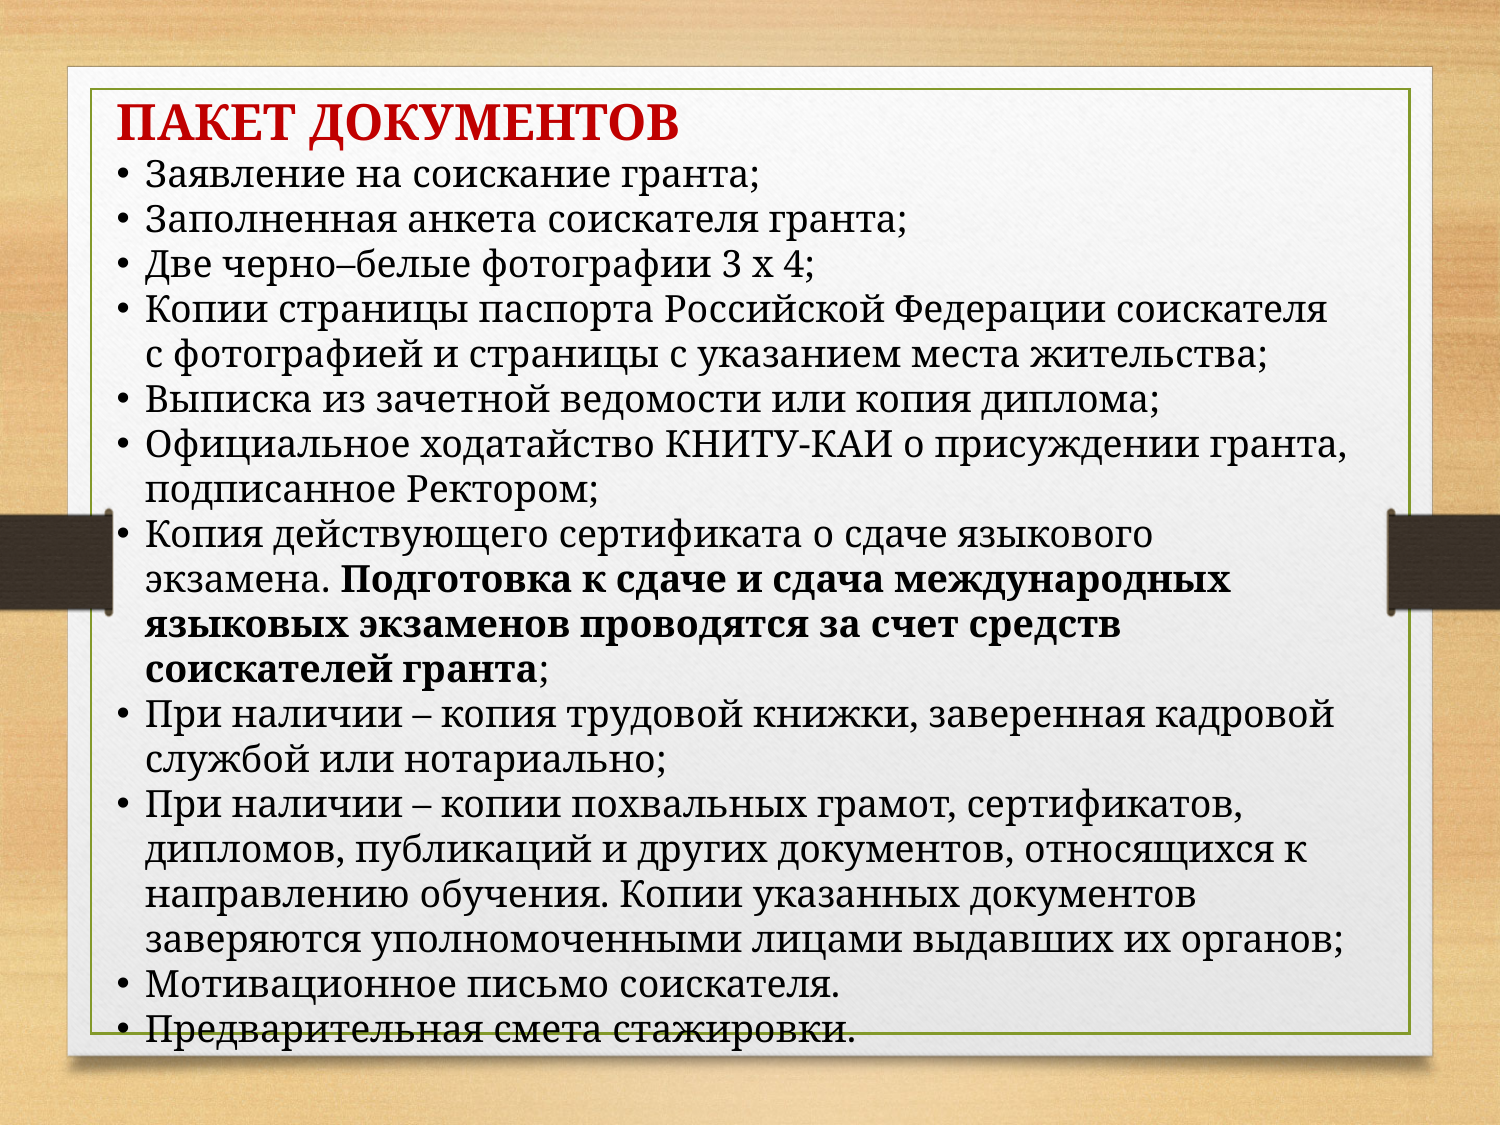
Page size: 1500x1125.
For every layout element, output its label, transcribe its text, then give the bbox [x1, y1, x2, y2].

picture [0, 0, 1500, 1125]
text_box ПАКЕТ ДОКУМЕНТОВ Заявление на соискание гранта; Заполненная анкета соискателя гранта; Две черно–белые фотографии 3 x 4; Копии страницы паспорта Российской Федерации соискателя с фотографией и страницы с указанием места жительства; Выписка из зачетной ведомости или копия диплома; Официальное ходатайство КНИТУ-КАИ о присуждении гранта, подписанное Ректором; Копия действующего сертификата о сдаче языкового экзамена. Подготовка к сдаче и сдача международных языковых экзаменов проводятся за счет средств соискателей гранта; При наличии – копия трудовой книжки, заверенная кадровой службой или нотариально; При наличии – копии похвальных грамот, сертификатов, дипломов, публикаций и других документов, относящихся к направлению обучения. Копии указанных документов заверяются уполномоченными лицами выдавших их органов; Мотивационное письмо соискателя. Предварительная смета стажировки. [101, 82, 1365, 1058]
